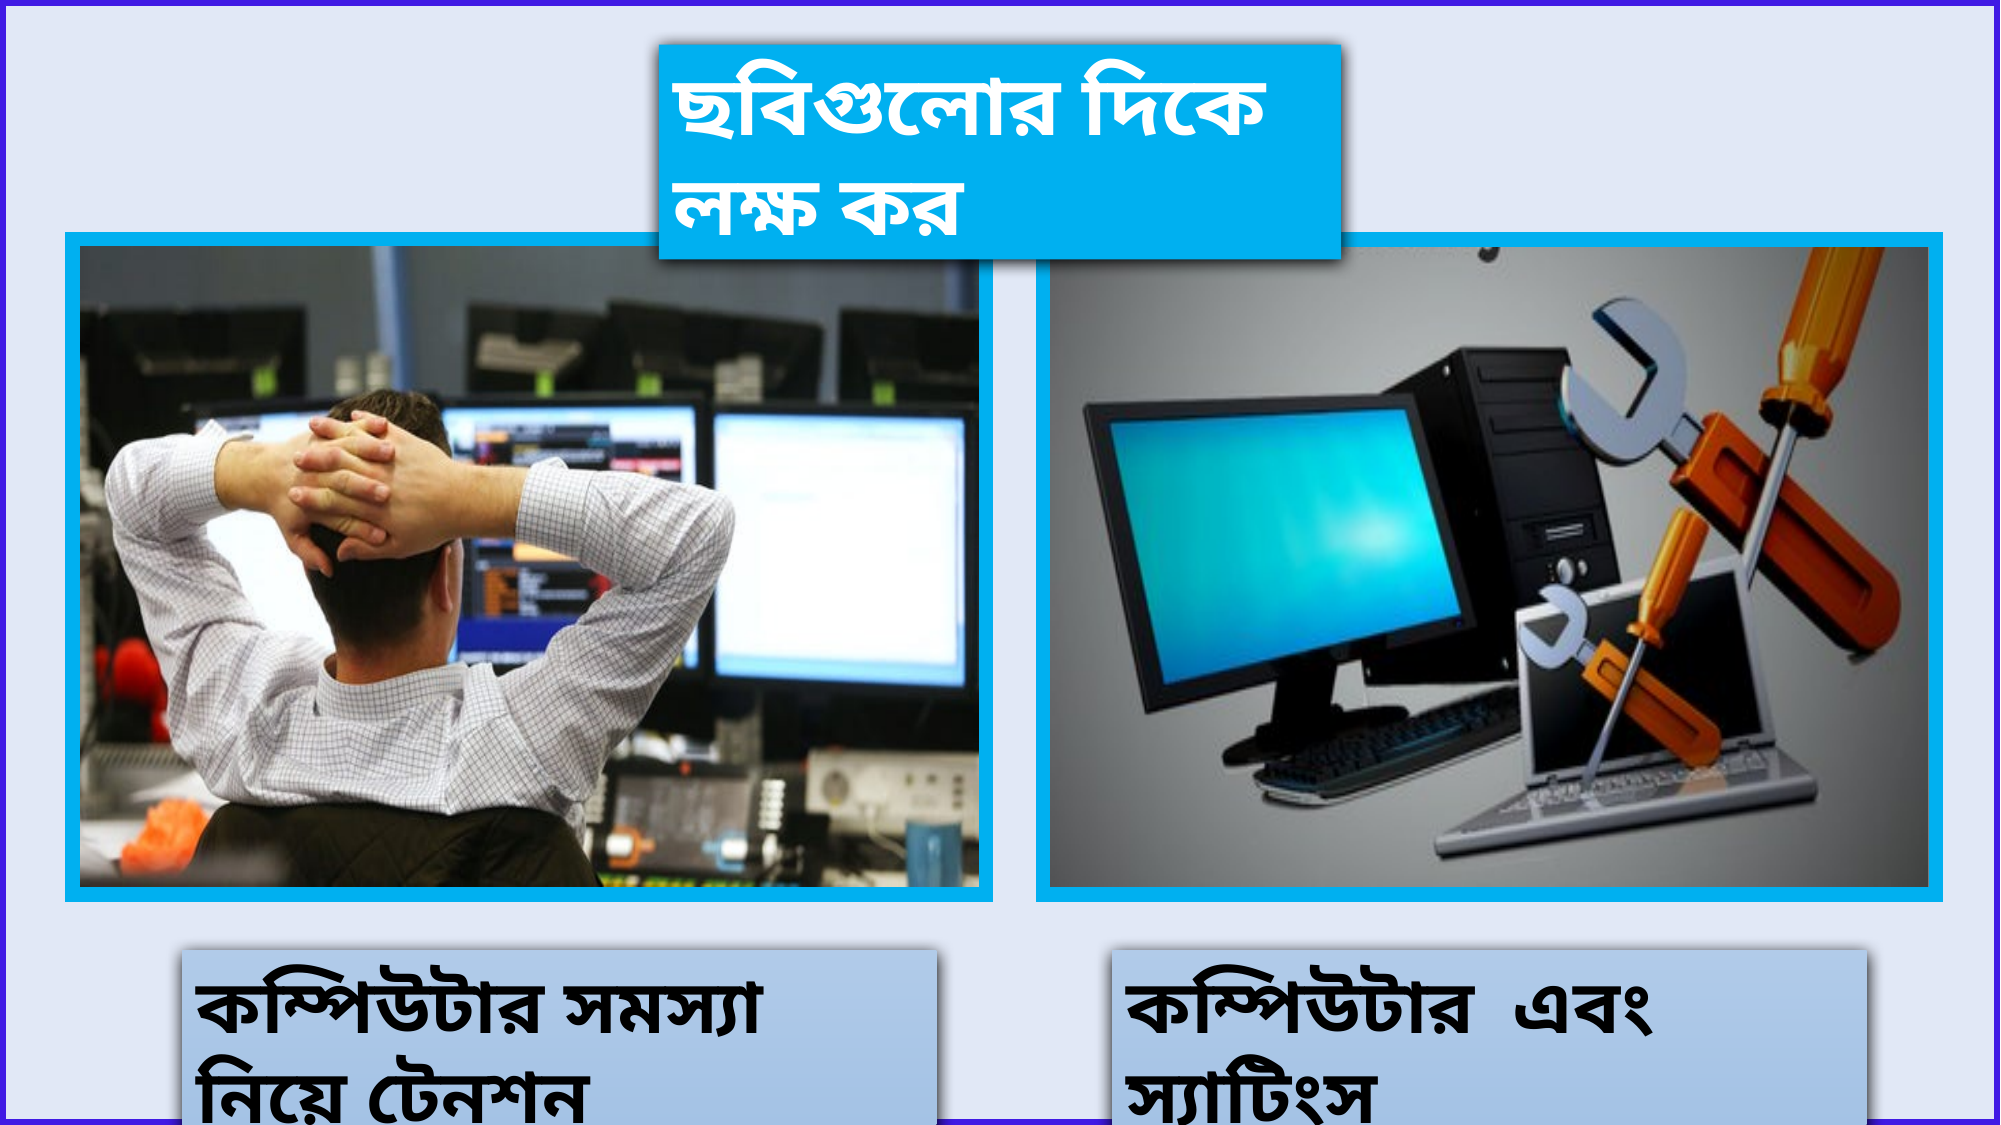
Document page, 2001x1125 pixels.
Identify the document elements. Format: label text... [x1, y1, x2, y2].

text_box ছবিগুলোর দিকে লক্ষ কর [658, 44, 1342, 260]
picture [1051, 248, 1928, 886]
text_box কম্পিউটার এবং স্যাটিংস [1112, 950, 1867, 1125]
text_box কম্পিউটার সমস্যা নিয়ে টেনশন [181, 950, 937, 1125]
text_box [0, 0, 2000, 1125]
picture [81, 247, 978, 886]
